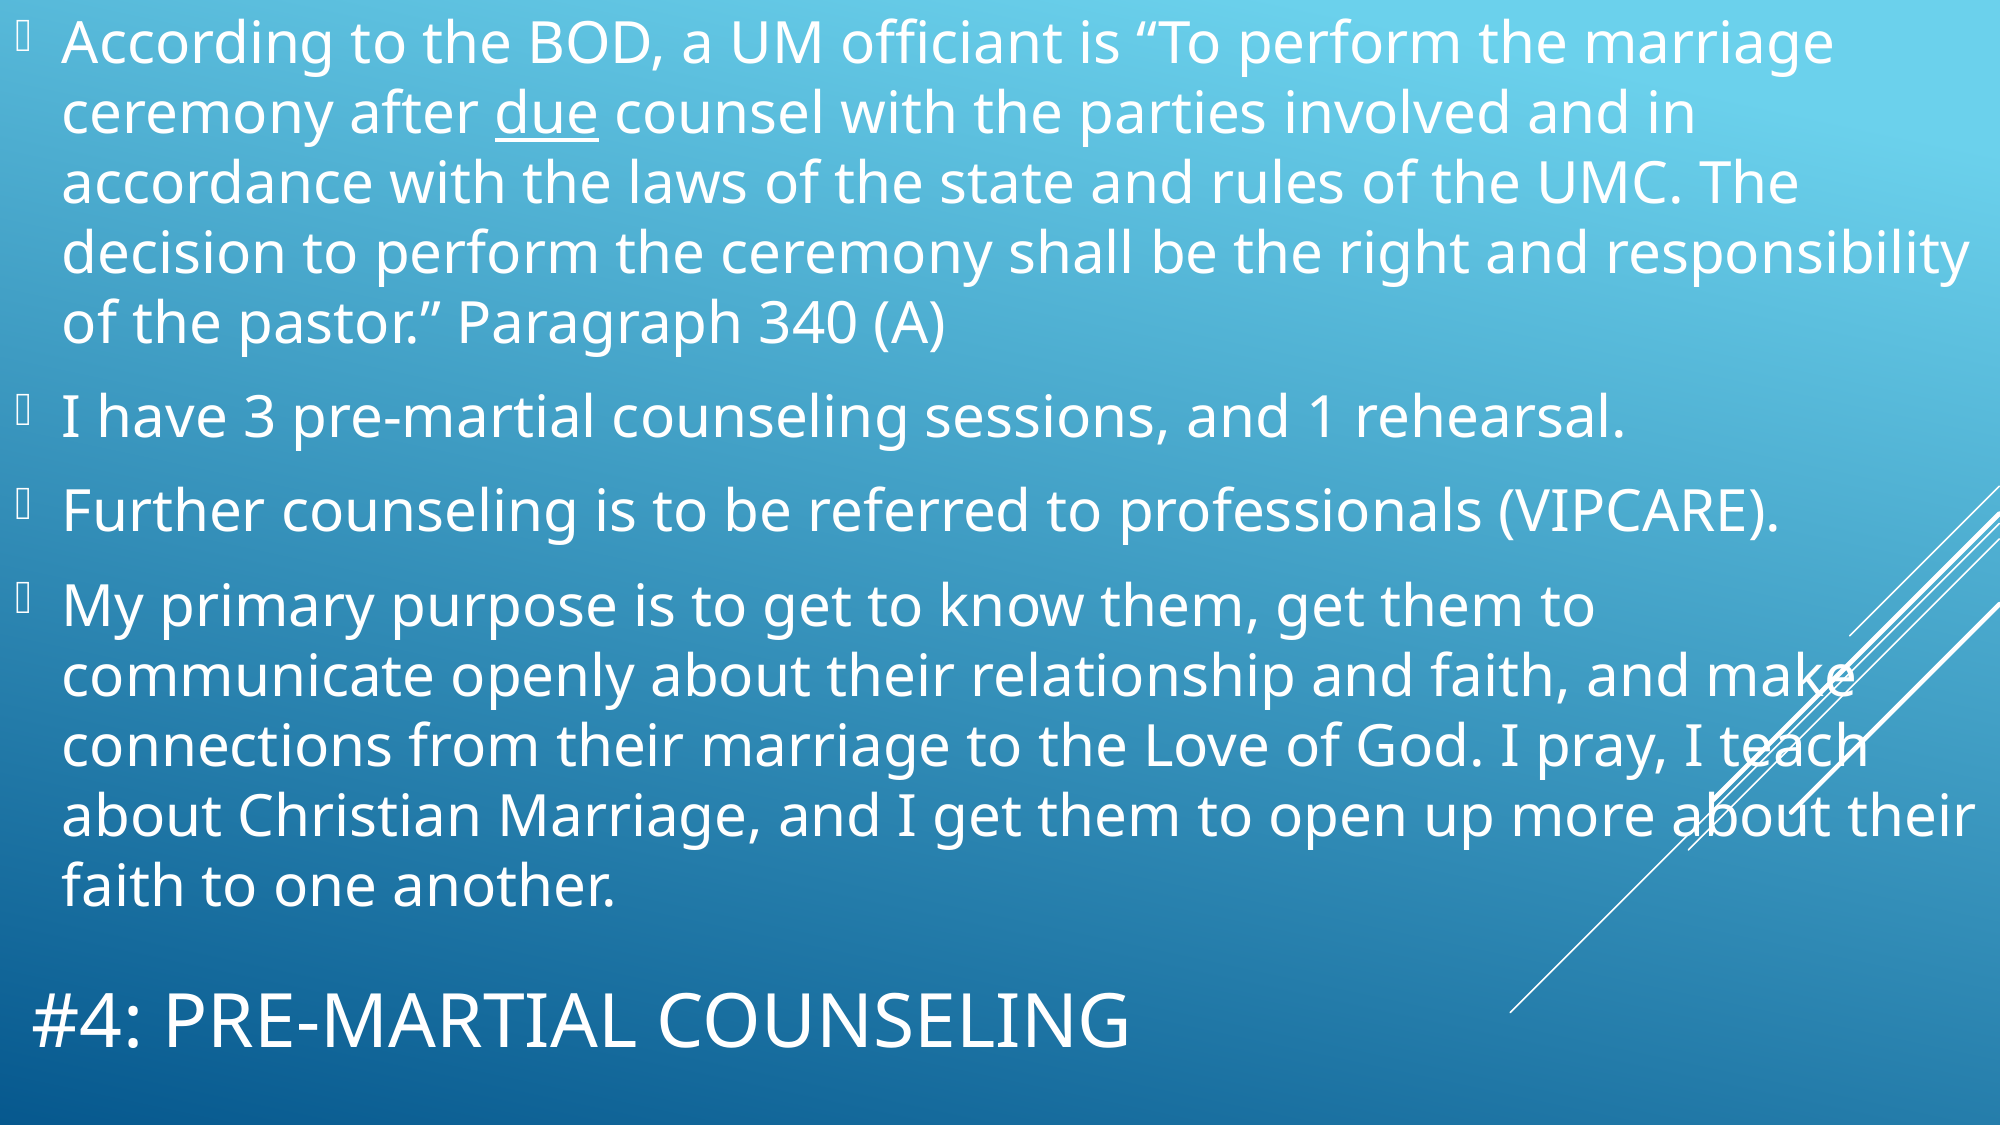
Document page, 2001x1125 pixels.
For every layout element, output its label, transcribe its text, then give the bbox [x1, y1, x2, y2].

title #4: Pre-Martial counseling [16, 894, 1417, 1125]
list According to the BOD, a UM officiant is “To perform the marriage ceremony after due counsel with the parties involved and in accordance with the laws of the state and rules of the UMC. The decision to perform the ceremony shall be the right and responsibility of the pastor.” Paragraph 340 (A) I have 3 pre-martial counseling sessions, and 1 rehearsal. Further counseling is to be referred to professionals (VIPCARE). My primary purpose is to get to know them, get them to communicate openly about their relationship and faith, and make connections from their marriage to the Love of God. I pray, I teach about Christian Marriage, and I get them to open up more about their faith to one another. [0, 29, 2000, 894]
